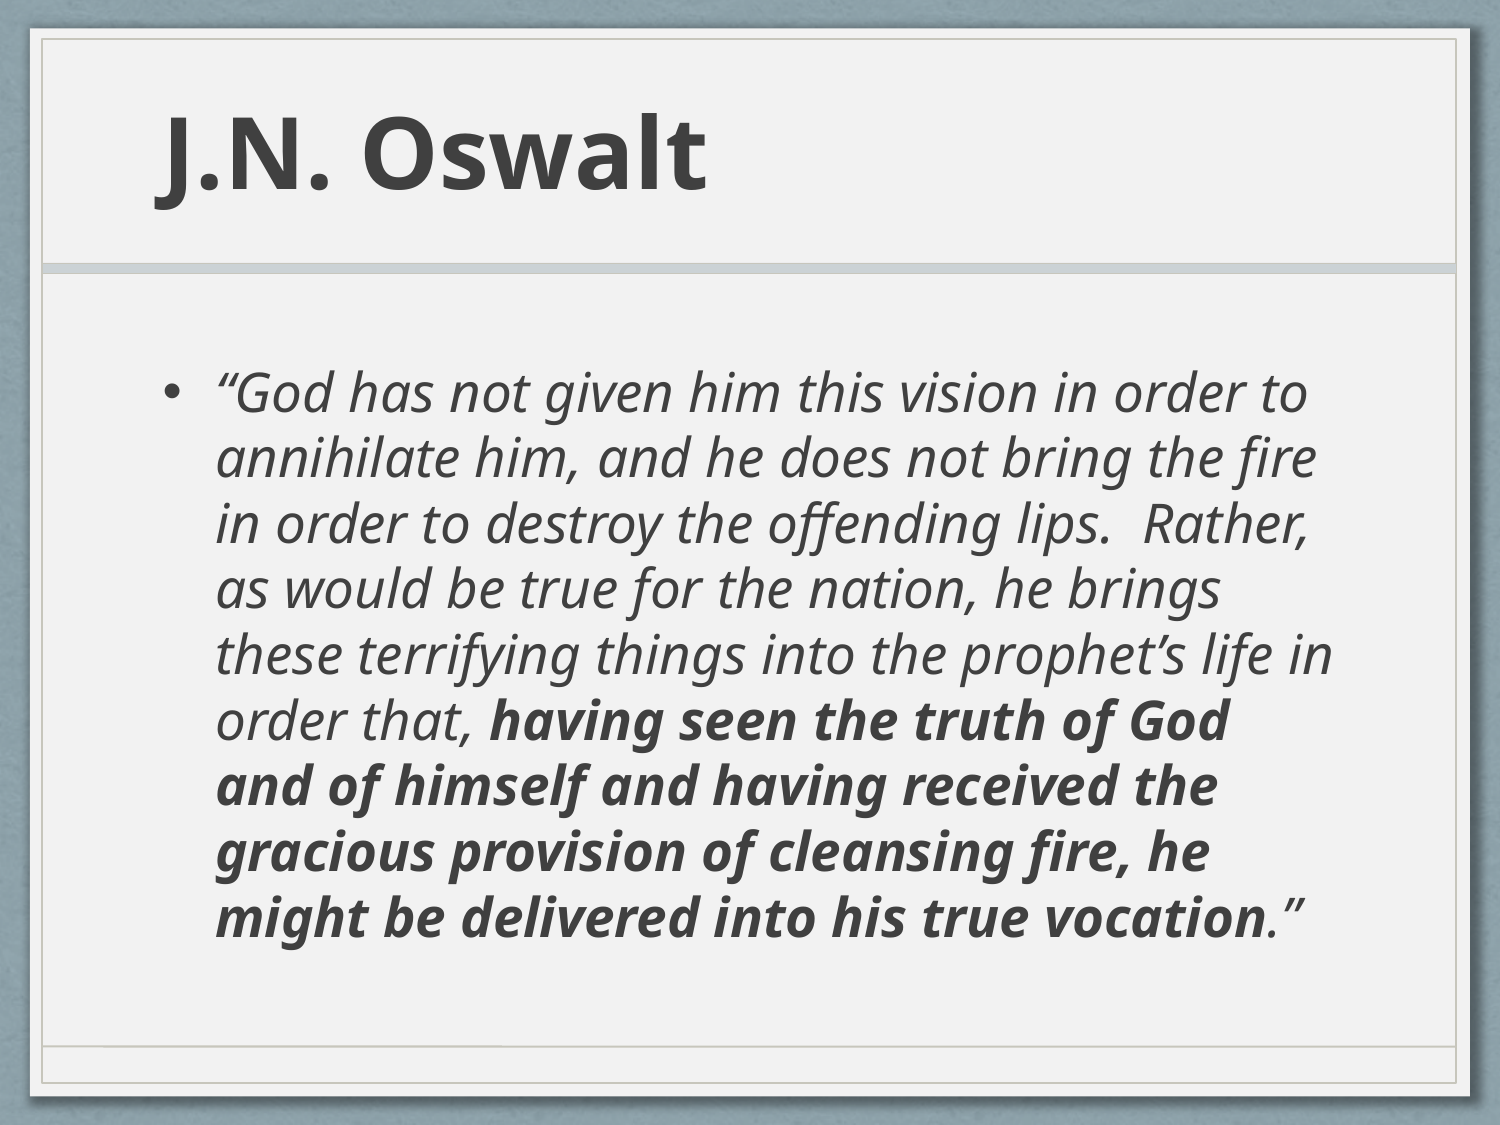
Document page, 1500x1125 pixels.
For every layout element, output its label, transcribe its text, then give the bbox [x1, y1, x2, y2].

list “God has not given him this vision in order to annihilate him, and he does not bring the fire in order to destroy the offending lips. Rather, as would be true for the nation, he brings these terrifying things into the prophet’s life in order that, having seen the truth of God and of himself and having received the gracious provision of cleansing fire, he might be delivered into his true vocation.” [147, 350, 1353, 995]
title J.N. Oswalt [147, 40, 1353, 260]
